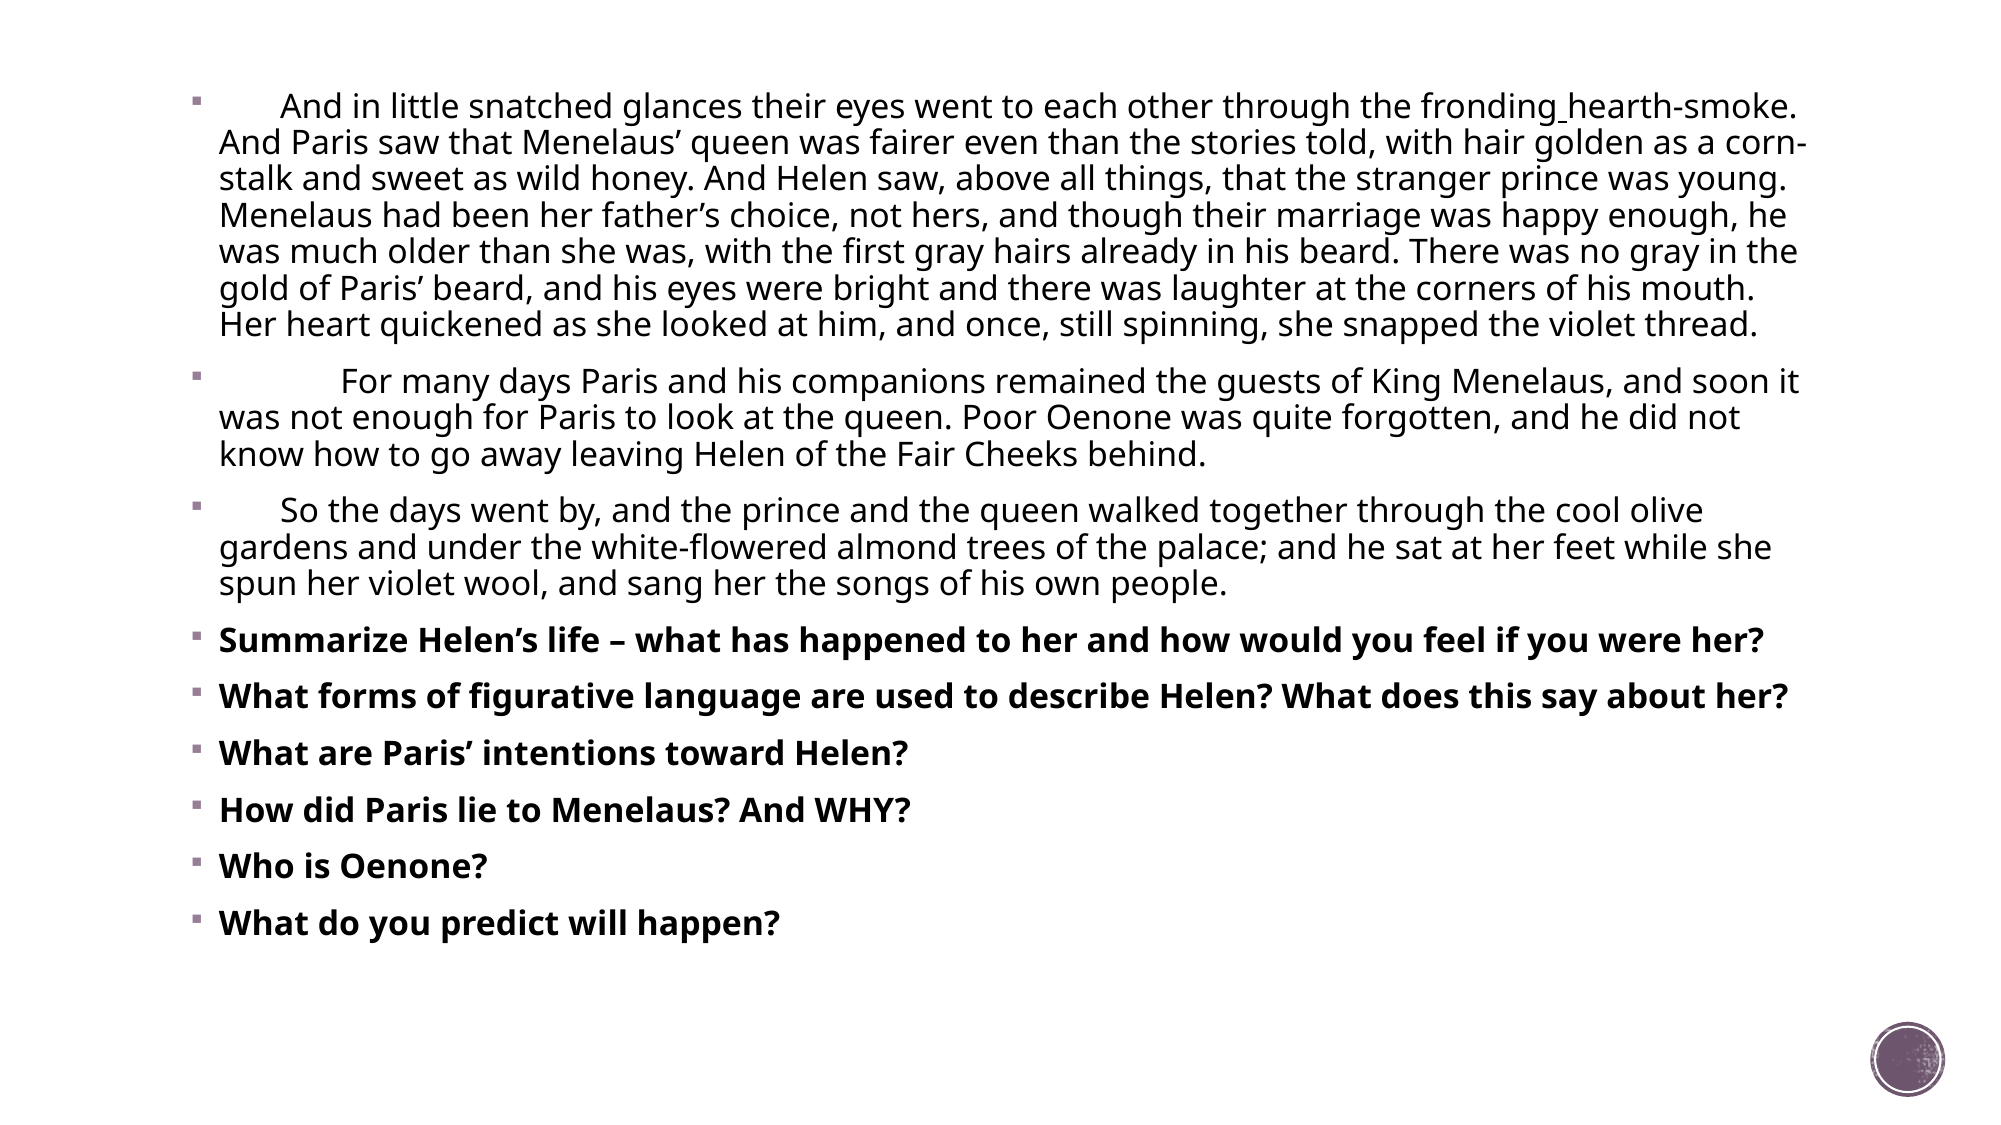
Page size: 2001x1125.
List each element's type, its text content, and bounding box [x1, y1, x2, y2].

list And in little snatched glances their eyes went to each other through the fronding hearth-smoke. And Paris saw that Menelaus’ queen was fairer even than the stories told, with hair golden as a corn-stalk and sweet as wild honey. And Helen saw, above all things, that the stranger prince was young. Menelaus had been her father’s choice, not hers, and though their marriage was happy enough, he was much older than she was, with the first gray hairs already in his beard. There was no gray in the gold of Paris’ beard, and his eyes were bright and there was laughter at the corners of his mouth. Her heart quickened as she looked at him, and once, still spinning, she snapped the violet thread. For many days Paris and his companions remained the guests of King Menelaus, and soon it was not enough for Paris to look at the queen. Poor Oenone was quite forgotten, and he did not know how to go away leaving Helen of the Fair Cheeks behind. So the days went by, and the prince and the queen walked together through the cool olive gardens and under the white-flowered almond trees of the palace; and he sat at her feet while she spun her violet wool, and sang her the songs of his own people. Summarize Helen’s life – what has happened to her and how would you feel if you were her? What forms of figurative language are used to describe Helen? What does this say about her? What are Paris’ intentions toward Helen? How did Paris lie to Menelaus? And WHY? Who is Oenone? What do you predict will happen? [175, 81, 1826, 1013]
